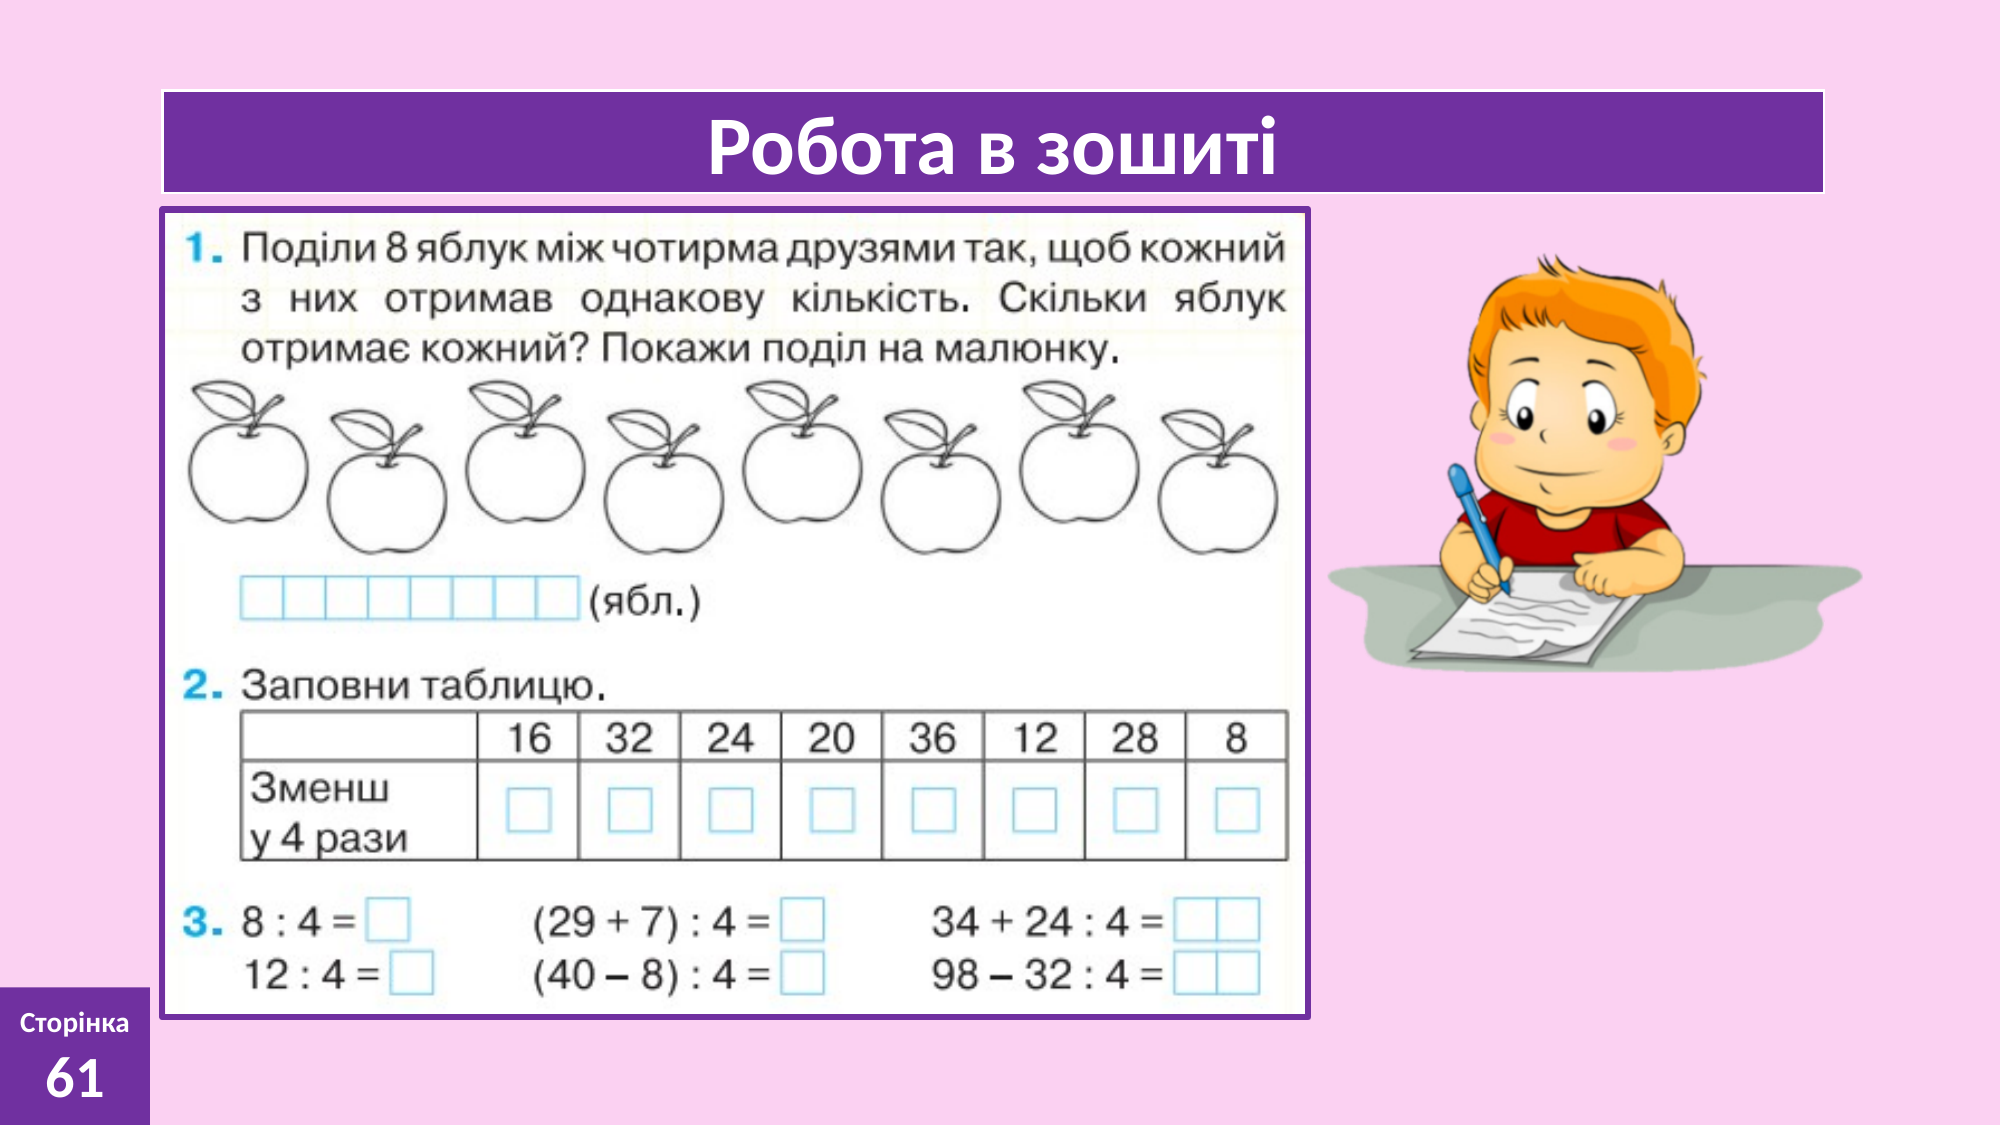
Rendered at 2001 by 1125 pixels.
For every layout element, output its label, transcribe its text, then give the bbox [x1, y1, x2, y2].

text_box Робота в зошиті [161, 89, 1825, 194]
text_box Сторінка 61 [0, 986, 151, 1125]
picture [1327, 252, 1863, 673]
picture [165, 212, 1306, 1015]
